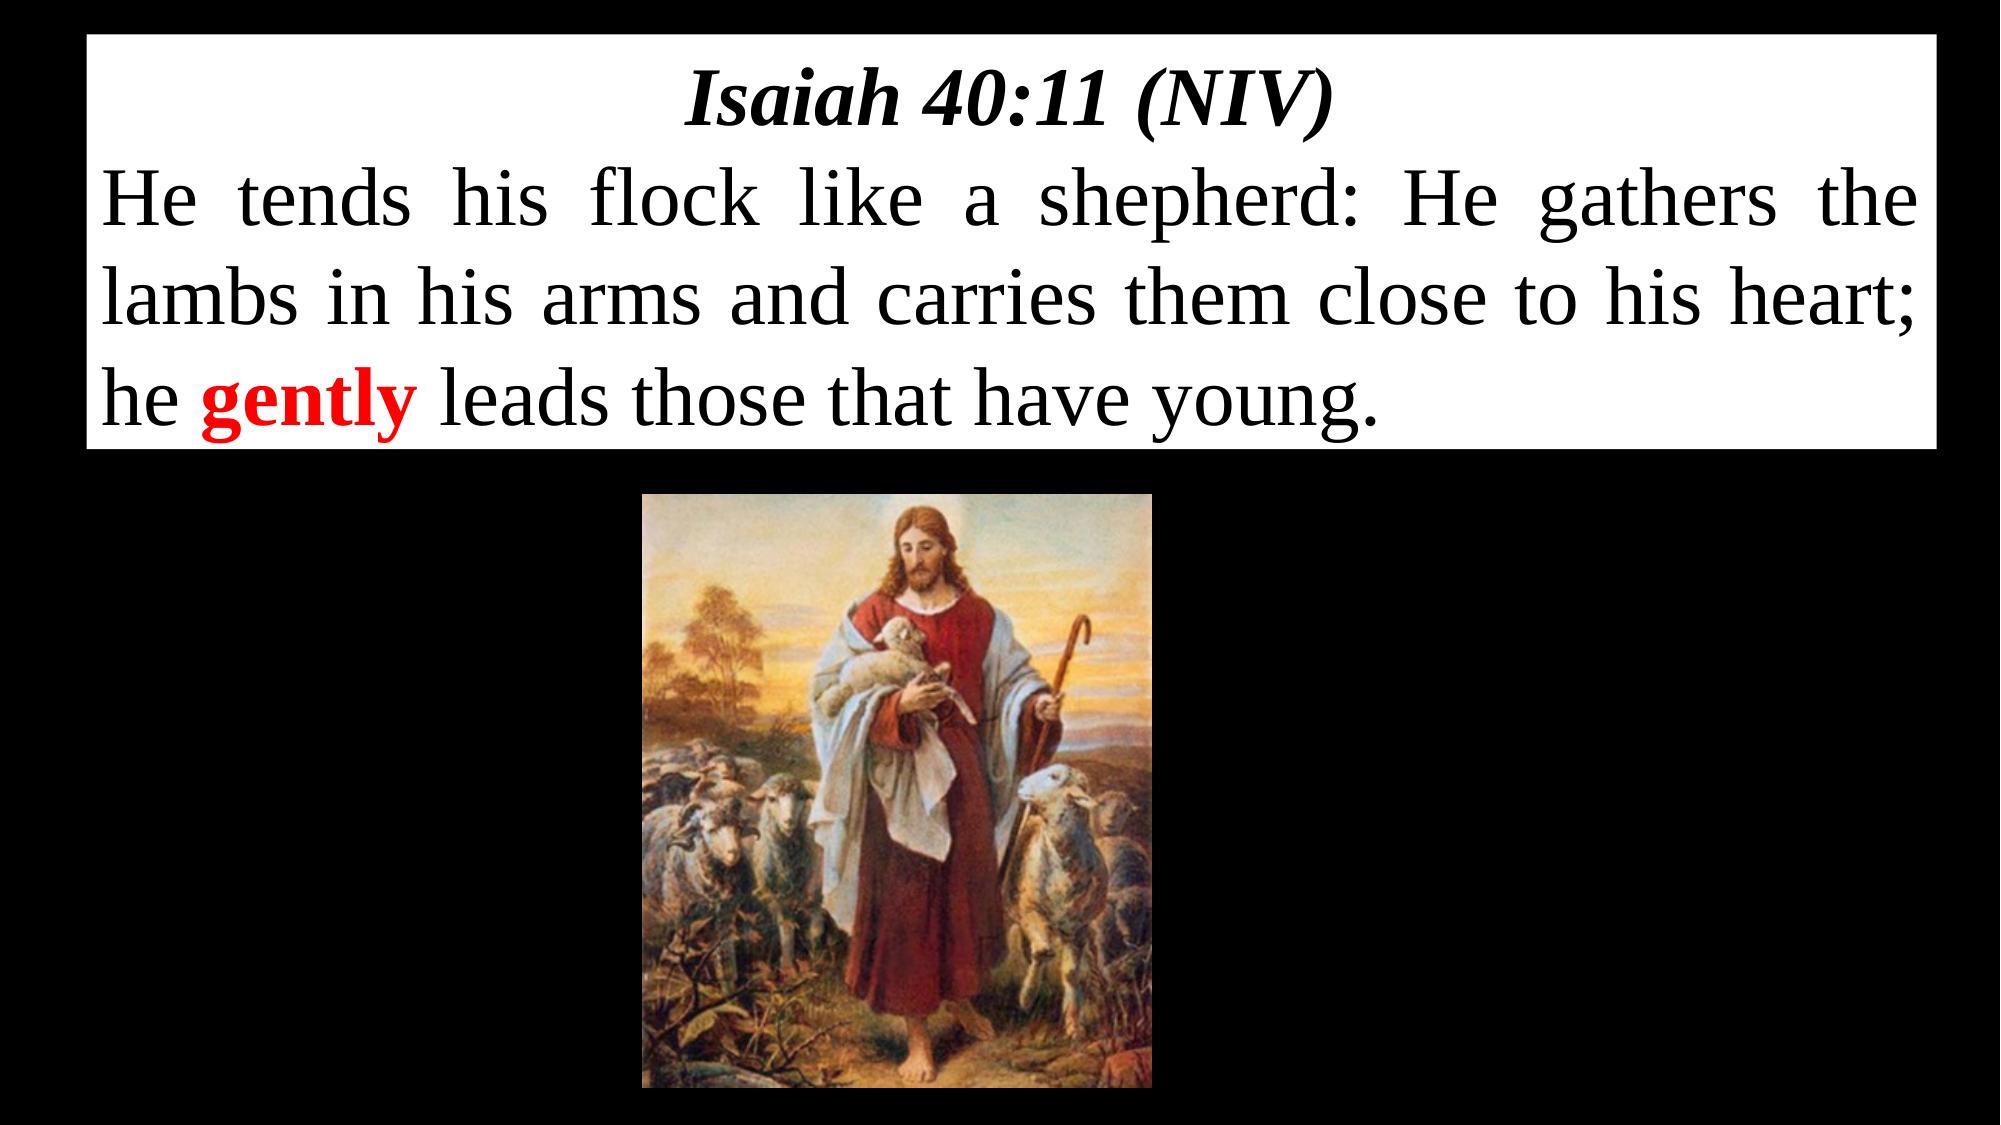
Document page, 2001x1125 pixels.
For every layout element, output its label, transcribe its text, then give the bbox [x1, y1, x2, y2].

text_box Isaiah 40:11 (NIV) He tends his flock like a shepherd: He gathers the lambs in his arms and carries them close to his heart; he gently leads those that have young. [86, 34, 1937, 450]
picture [642, 494, 1152, 1088]
